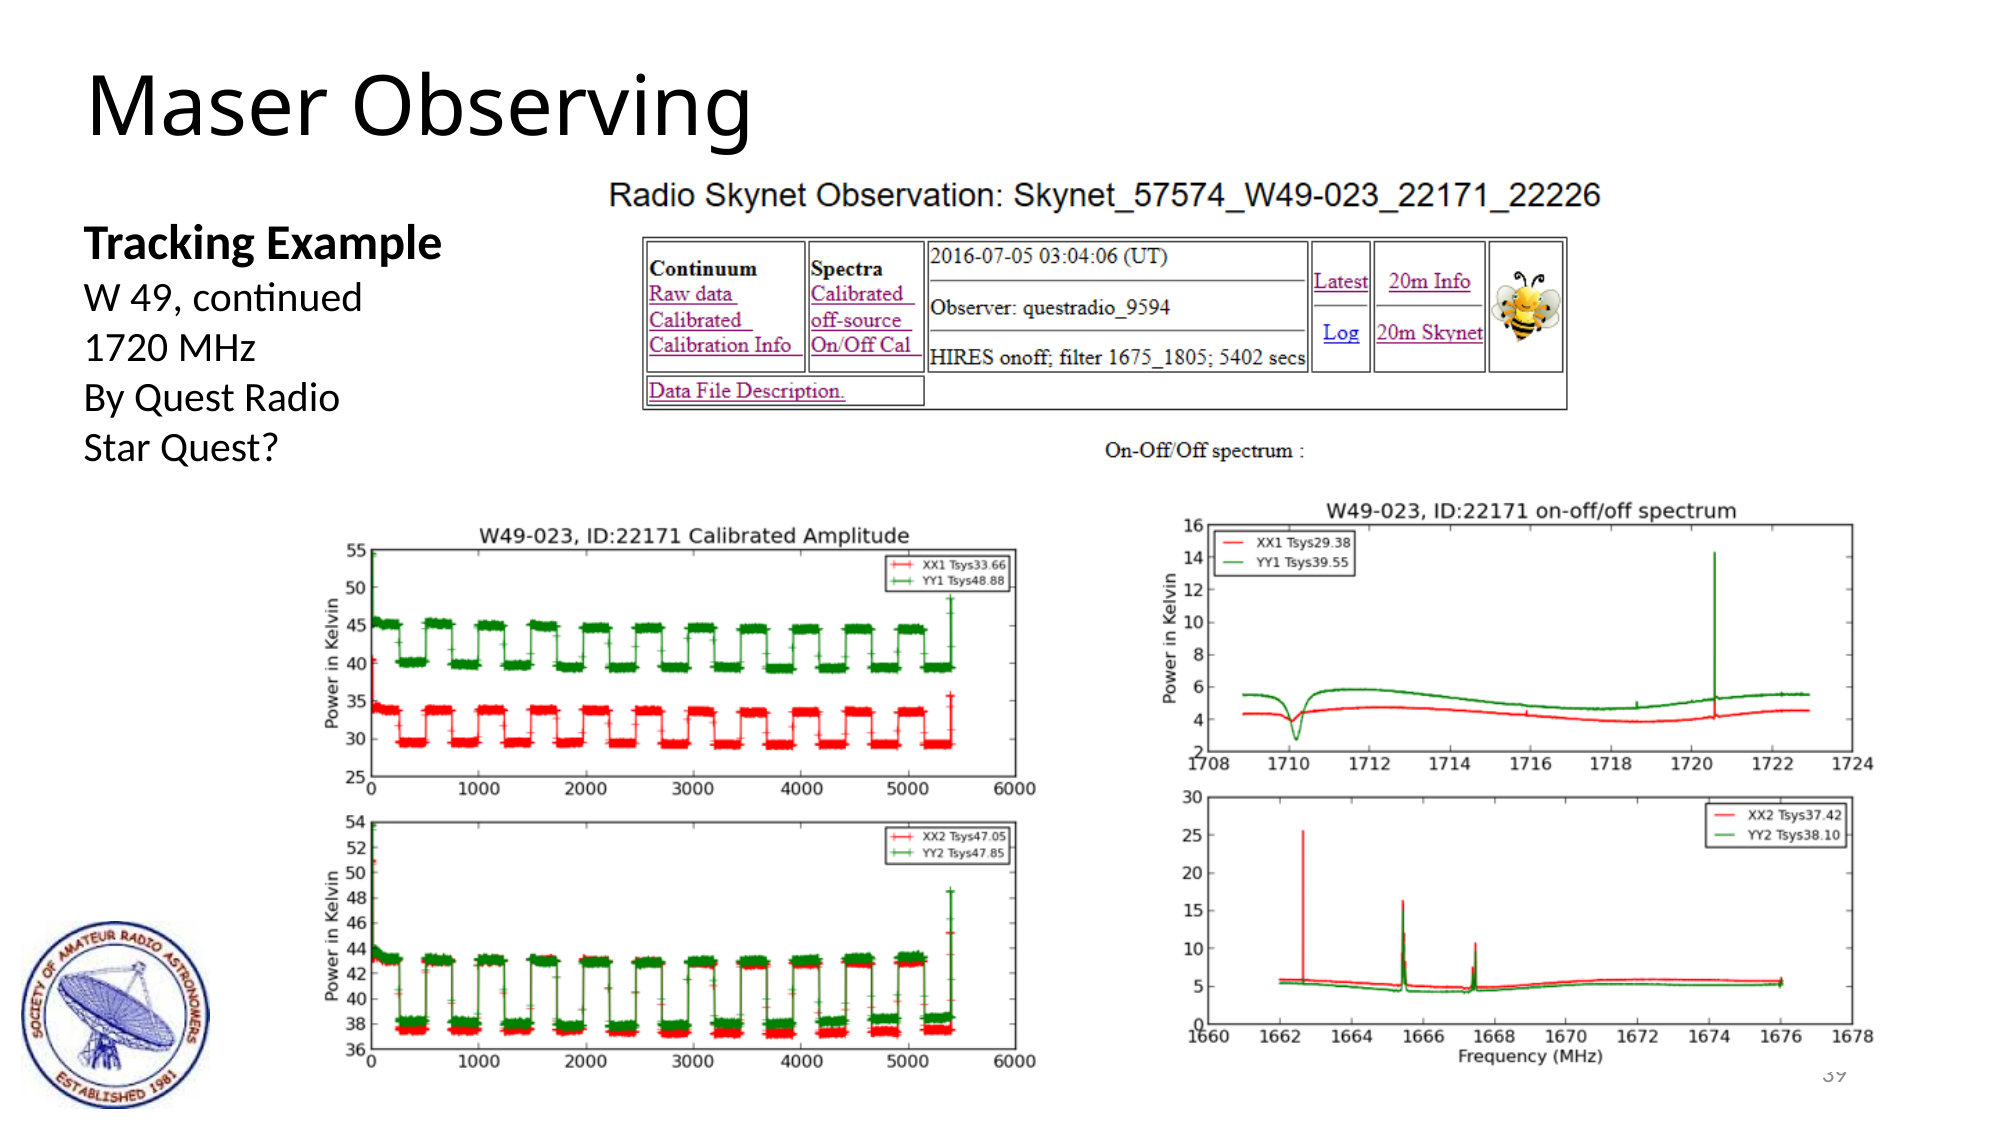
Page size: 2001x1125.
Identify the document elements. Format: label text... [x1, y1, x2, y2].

picture [21, 921, 210, 1109]
picture [302, 169, 1903, 1072]
text_box Maser Observing [70, 45, 770, 160]
slide_number 39 [1412, 1072, 1863, 1103]
text_box Tracking Example W 49, continued 1720 MHz By Quest Radio Star Quest? [68, 202, 302, 477]
